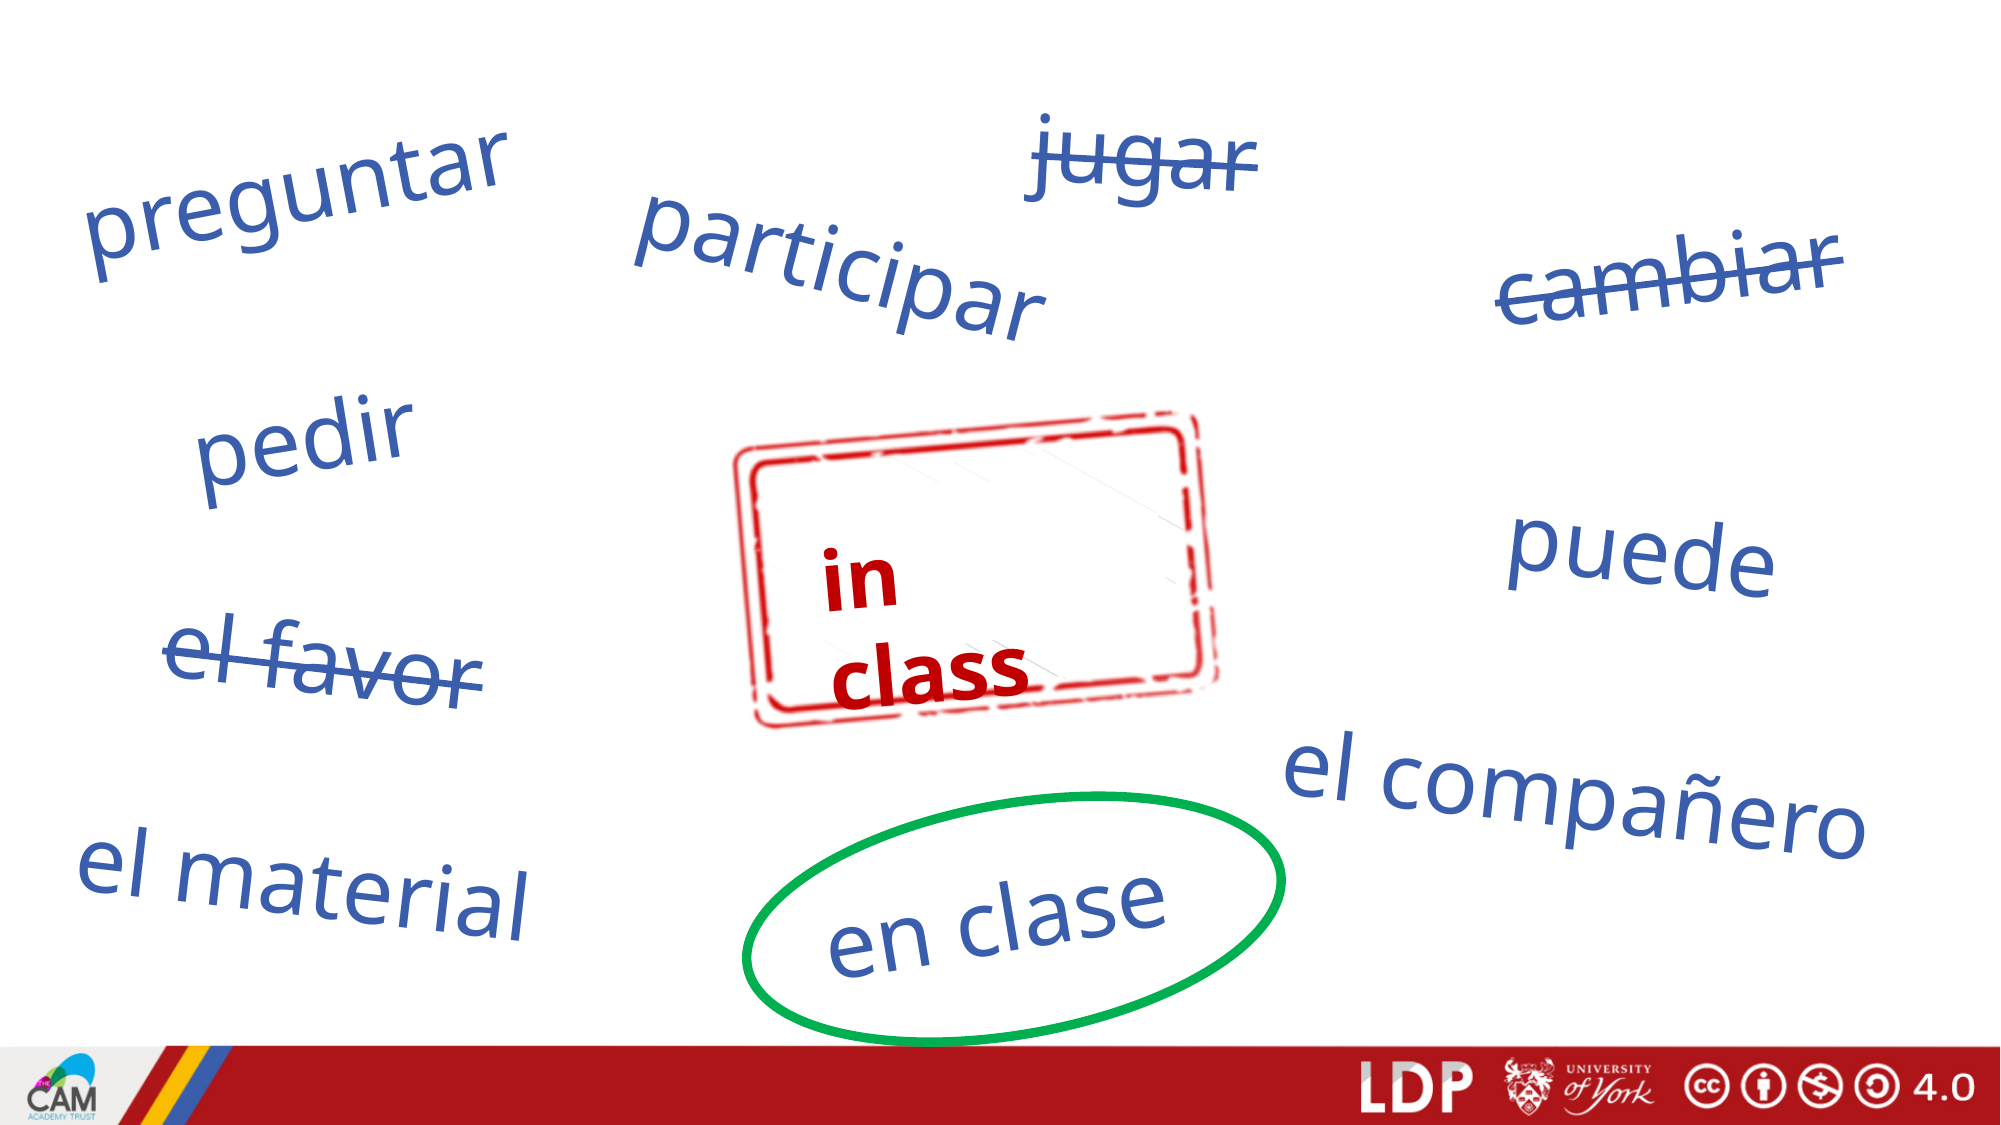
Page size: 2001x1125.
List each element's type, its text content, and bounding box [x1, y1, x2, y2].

text_box pedir [168, 333, 563, 518]
text_box cambiar [1471, 176, 1925, 356]
text_box participar [612, 143, 1212, 326]
text_box puede [1486, 467, 1925, 642]
text_box el compañero [1260, 693, 1946, 896]
text_box [745, 812, 1283, 1044]
text_box preguntar [55, 60, 639, 292]
text_box en clase [1224, 808, 1325, 937]
text_box el favor [84, 568, 563, 747]
picture [0, 0, 2001, 1125]
text_box jugar [1014, 80, 1351, 224]
text_box el material [54, 789, 574, 973]
